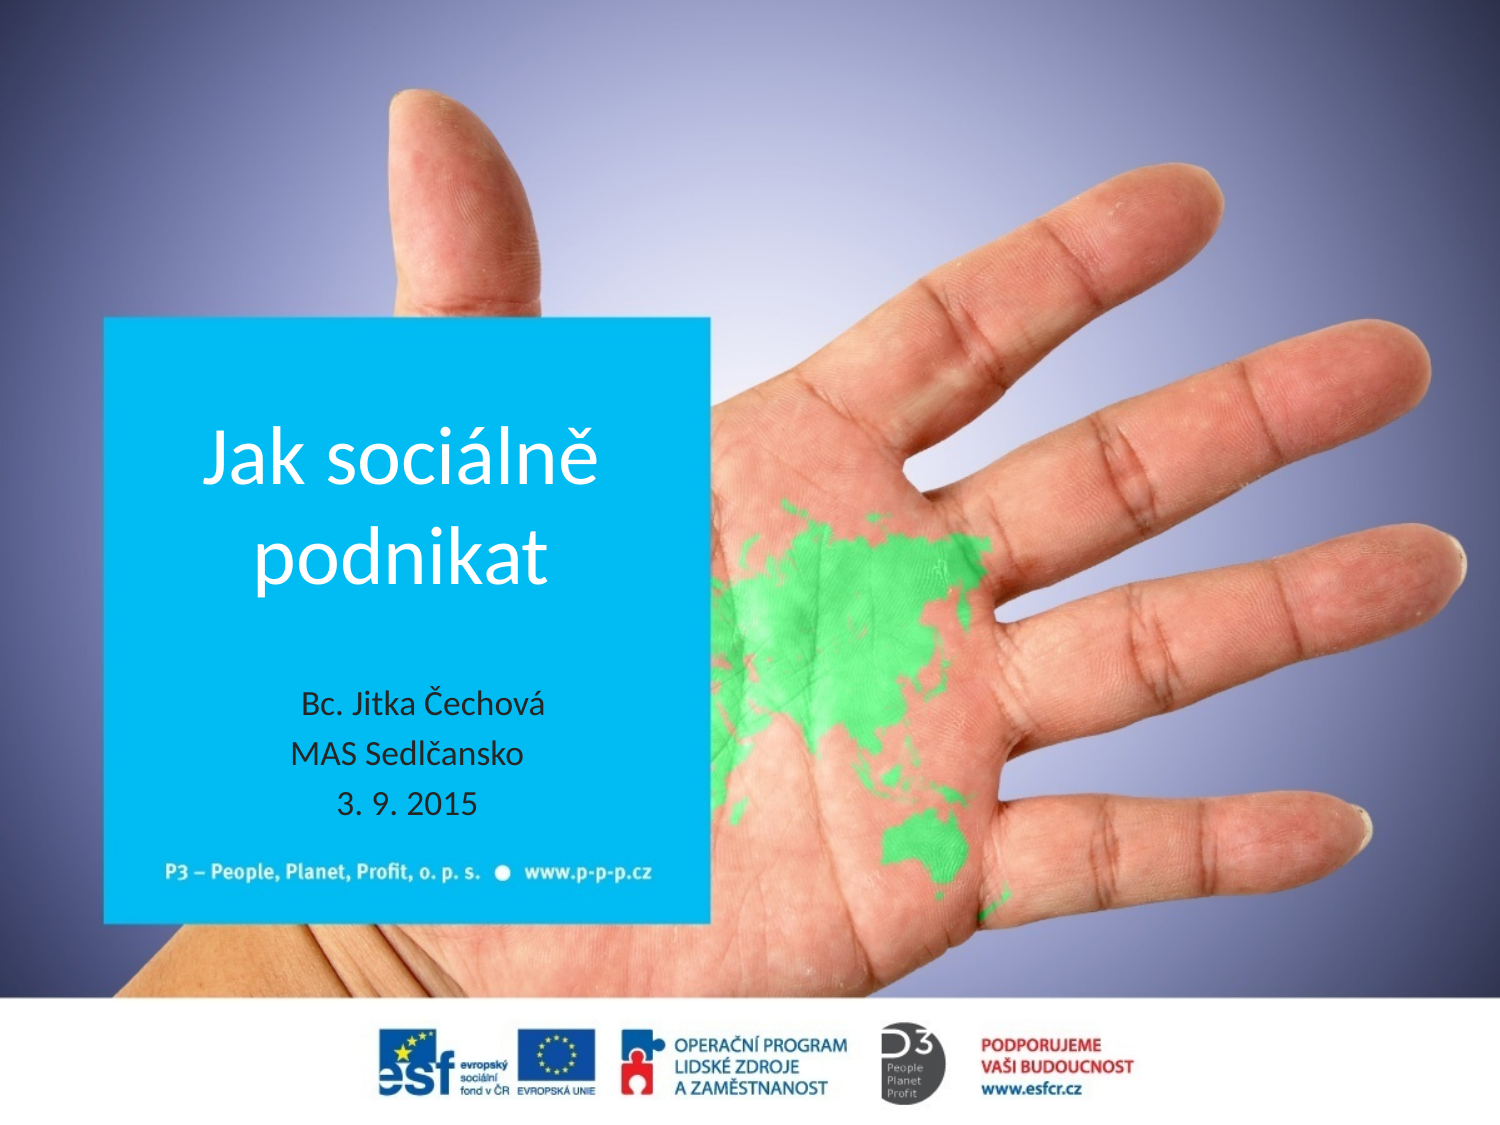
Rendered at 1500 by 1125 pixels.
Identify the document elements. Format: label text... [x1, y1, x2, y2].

picture [0, 0, 1500, 1125]
subtitle Bc. Jitka Čechová MAS Sedlčansko 3. 9. 2015 [123, 672, 691, 894]
title Jak sociálně podnikat [112, 380, 691, 622]
